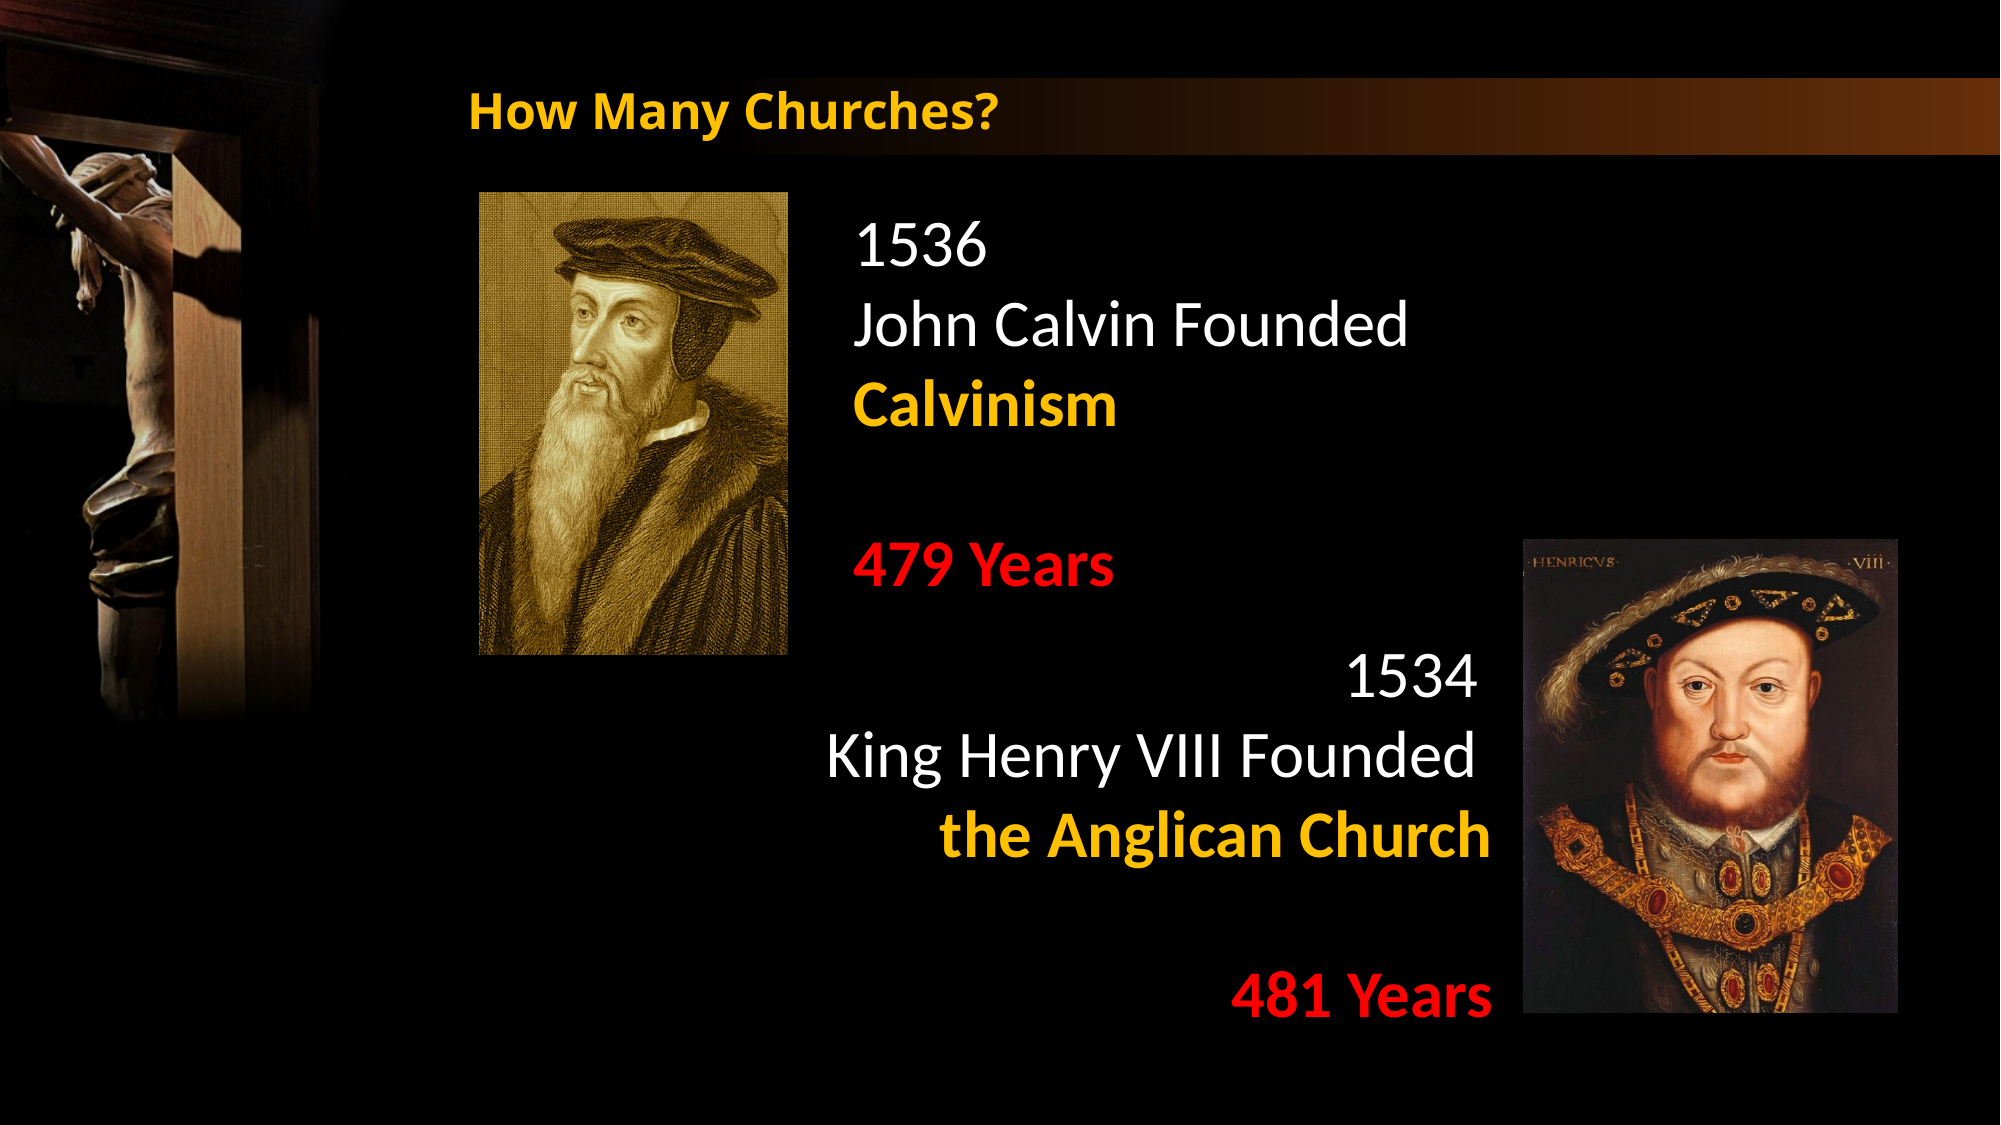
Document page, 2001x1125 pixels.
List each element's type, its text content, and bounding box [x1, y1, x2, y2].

picture [0, 0, 797, 776]
text_box 1536 John Calvin Founded Calvinism 479 Years [838, 192, 1778, 608]
picture [1523, 539, 1898, 1013]
text_box 1534 King Henry VIII Founded the Anglican Church 481 Years [693, 623, 1508, 1038]
subtitle How Many Churches? [452, 78, 2000, 155]
